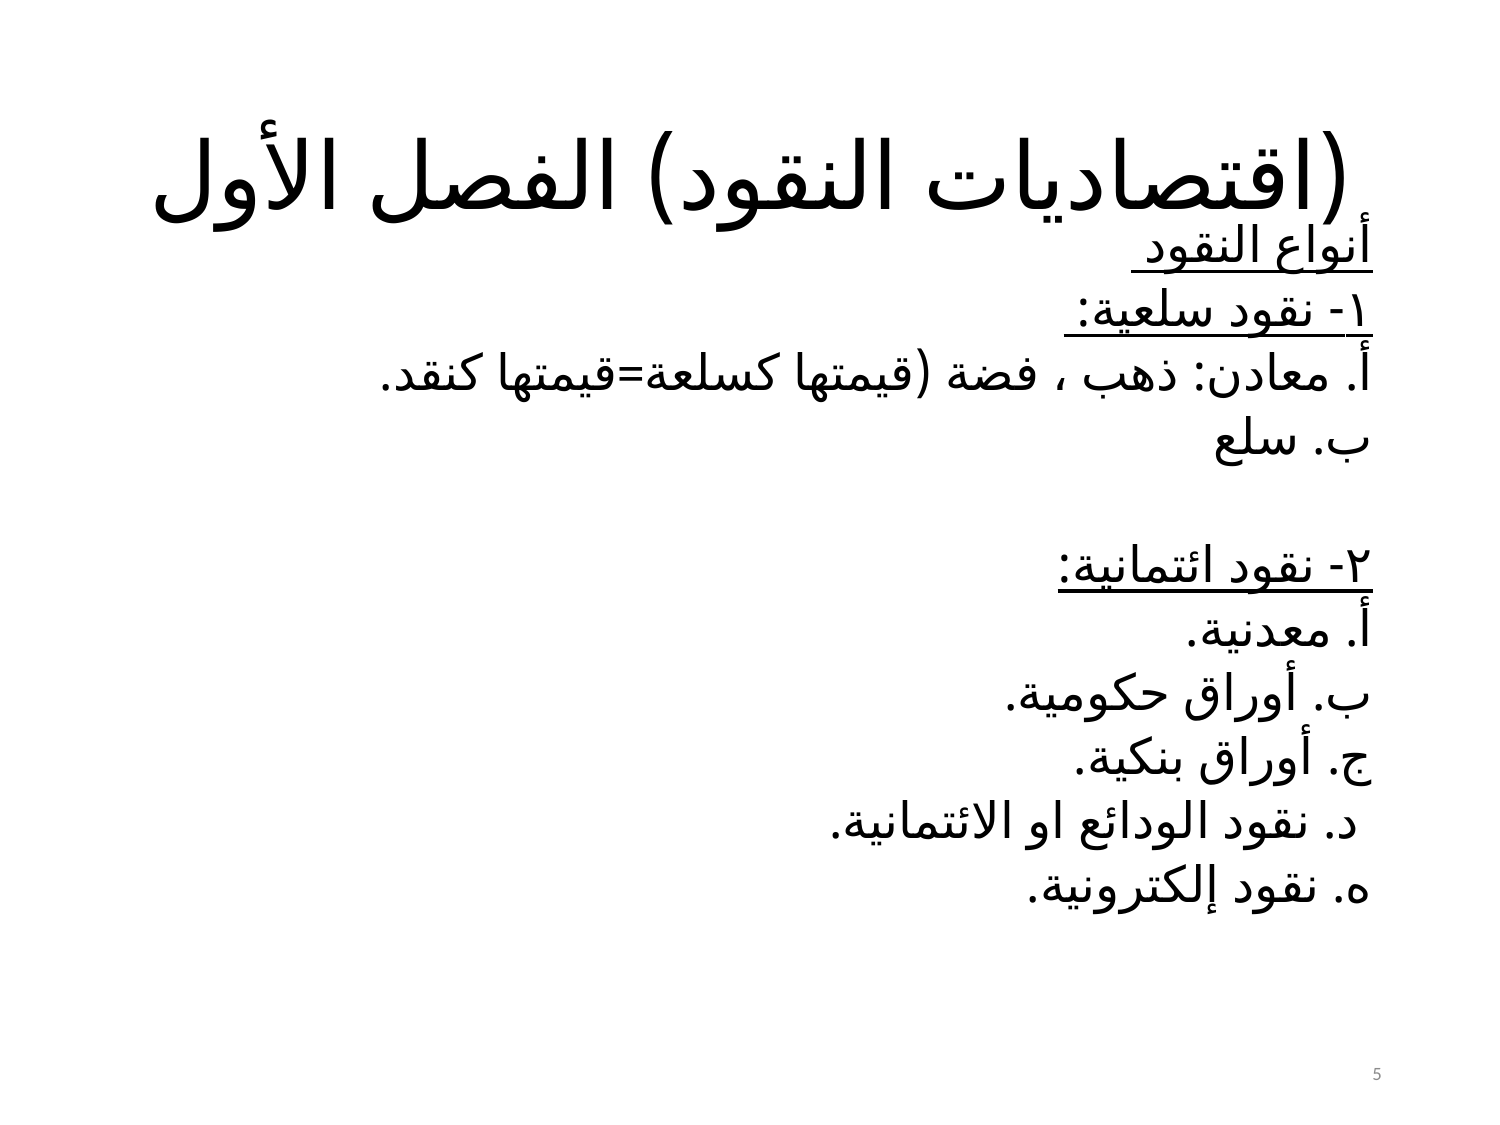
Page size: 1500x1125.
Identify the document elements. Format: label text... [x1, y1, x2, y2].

title (اقتصاديات النقود) الفصل الأول [112, 34, 1388, 212]
subtitle أنواع النقود ١- نقود سلعية: أ. معادن: ذهب ، فضة (قيمتها كسلعة=قيمتها كنقد. ب. سلع ٢- نقود ائتمانية: أ. معدنية. ب. أوراق حكومية. ج. أوراق بنكية. د. نقود الودائع او الائتمانية. ه. نقود إلكترونية. [112, 212, 1388, 1018]
slide_number 5 [1059, 1042, 1397, 1103]
